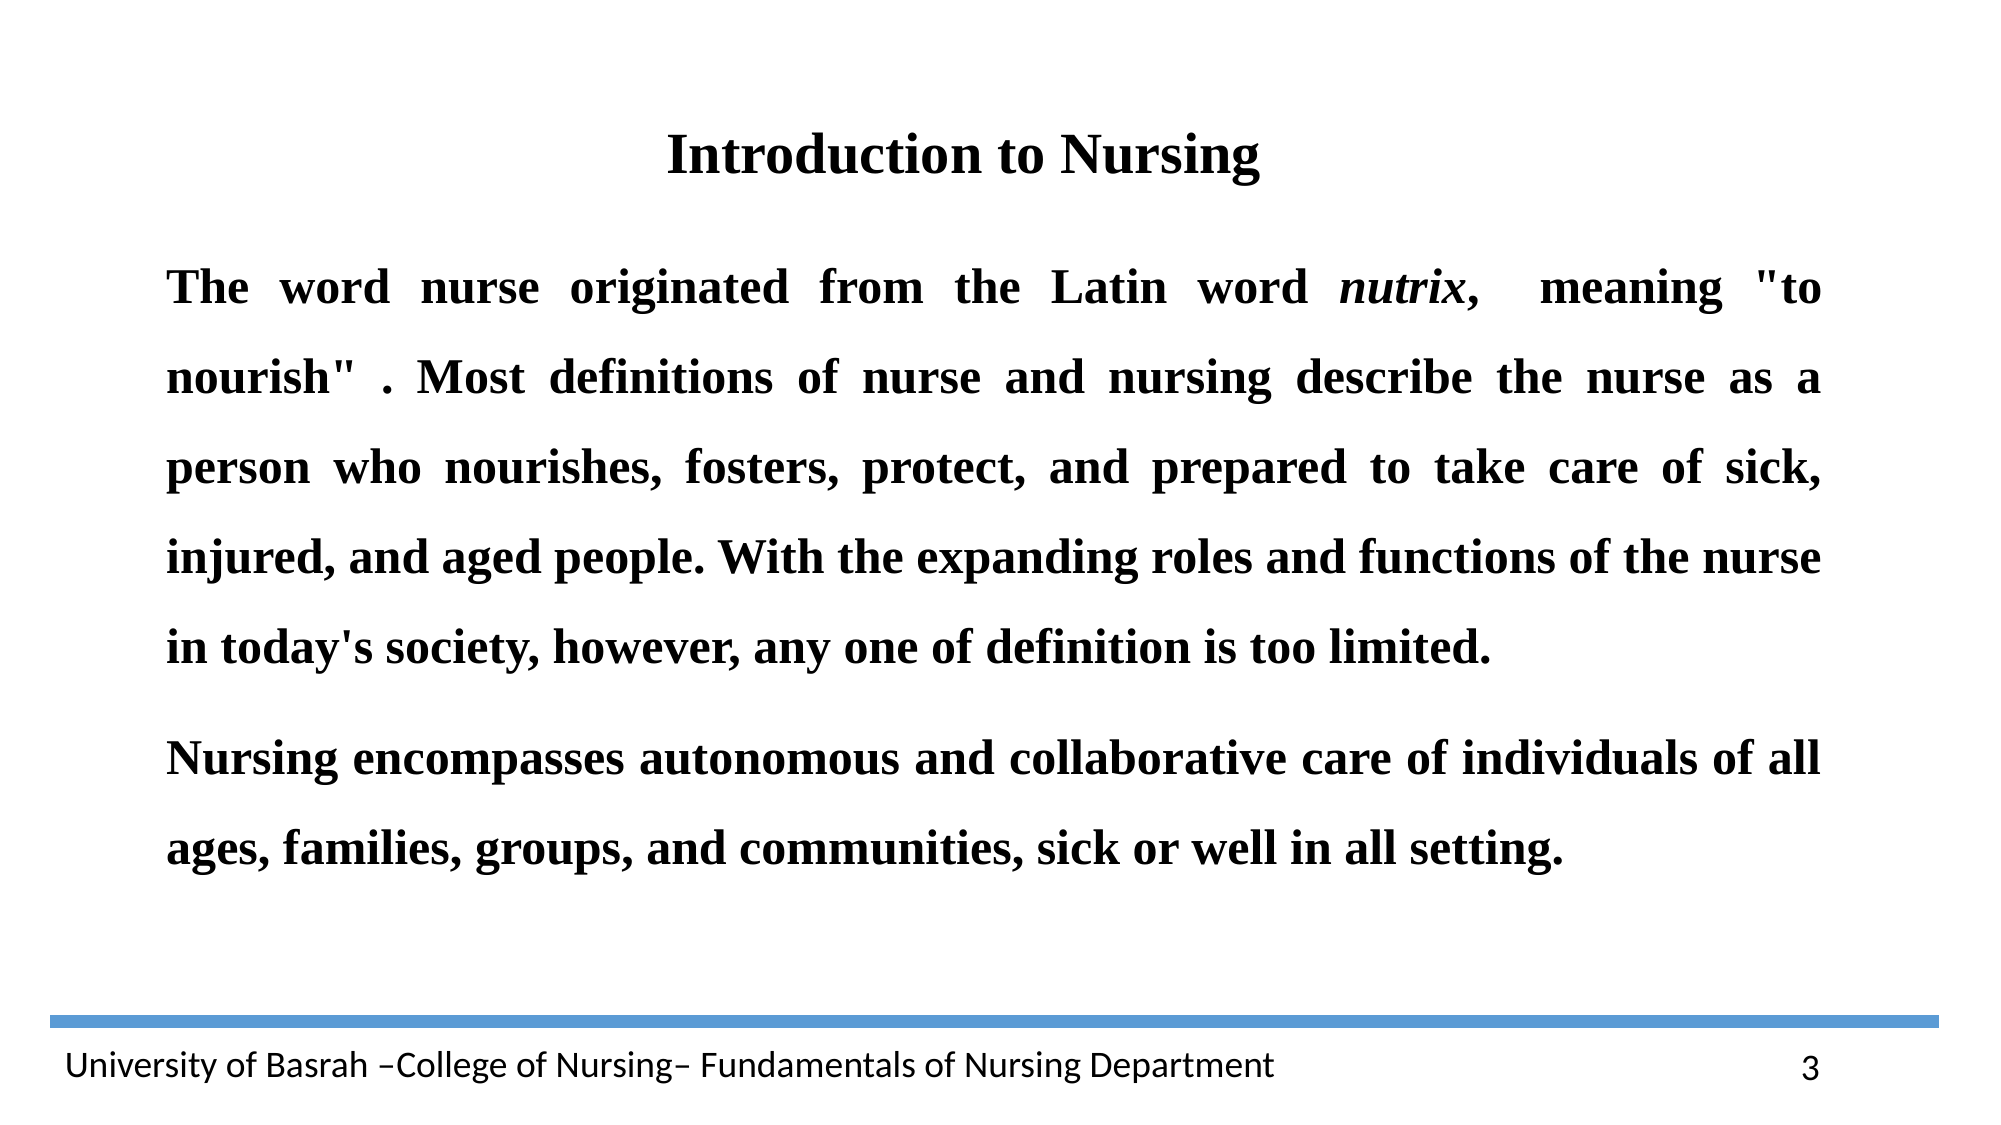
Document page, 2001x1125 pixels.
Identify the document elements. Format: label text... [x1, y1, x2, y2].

text_box [175, 114, 1169, 216]
text_box University of Basrah –College of Nursing– Fundamentals of Nursing Department [49, 1032, 1348, 1093]
text_box Introduction to Nursing [509, 72, 1419, 193]
text_box The word nurse originated from the Latin word nutrix, meaning "to nourish" . Most definitions of nurse and nursing describe the nurse as a person who nourishes, fosters, protect, and prepared to take care of sick, injured, and aged people. With the expanding roles and functions of the nurse in today's society, however, any one of definition is too limited. Nursing encompasses autonomous and collaborative care of individuals of all ages, families, groups, and communities, sick or well in all setting. [151, 216, 1838, 882]
text_box 3 [1640, 1023, 1980, 1108]
